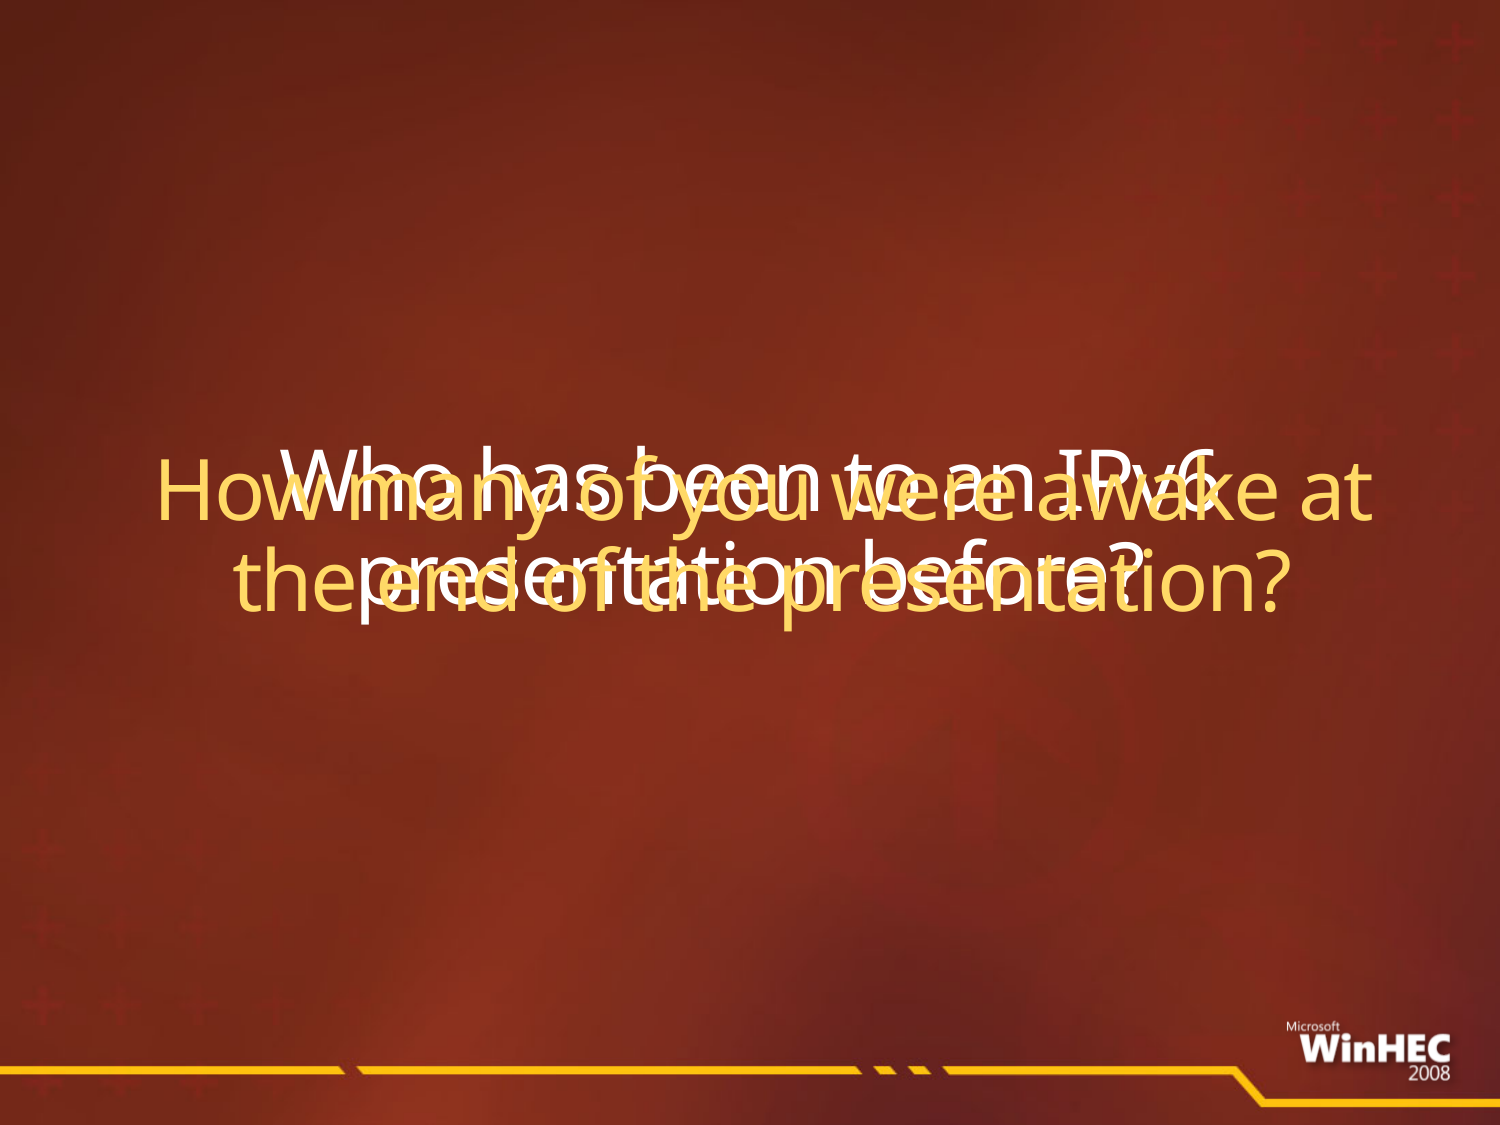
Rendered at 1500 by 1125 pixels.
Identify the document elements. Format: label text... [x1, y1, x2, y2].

picture [0, 0, 1500, 1125]
title Who has been to an IPv6 presentation before? [74, 437, 1426, 626]
text_box How many of you were awake at the end of the presentation? [87, 446, 1438, 635]
